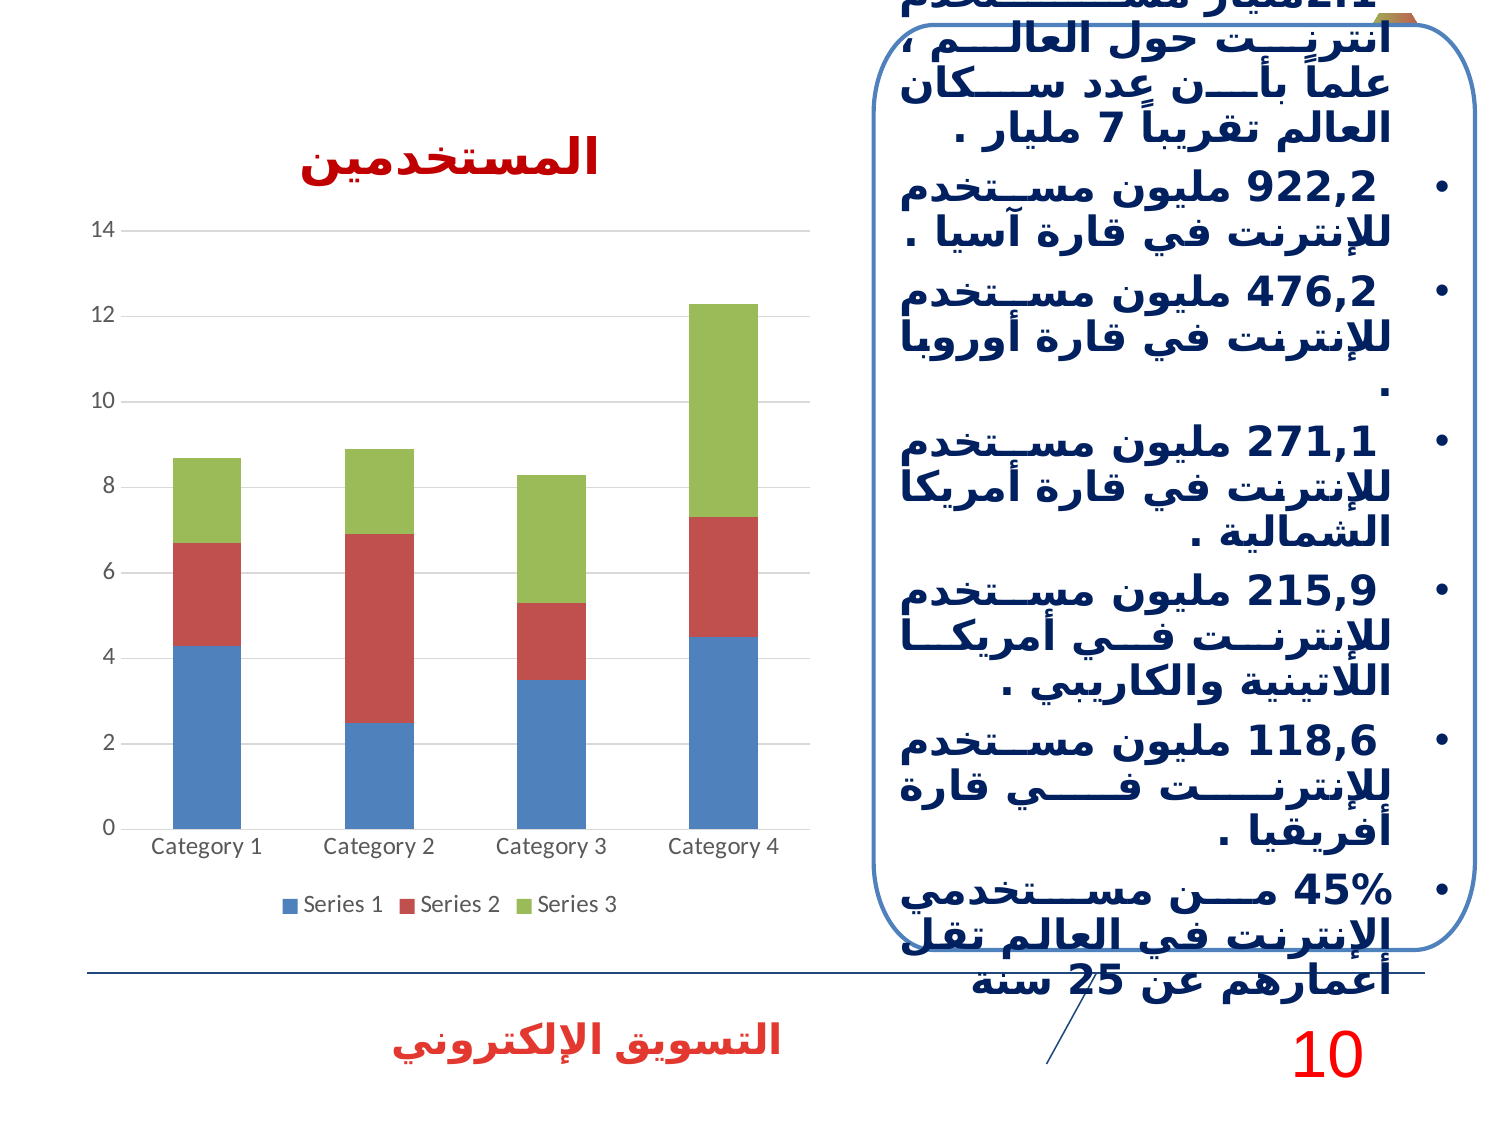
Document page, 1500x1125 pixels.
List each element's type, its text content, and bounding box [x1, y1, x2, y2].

chart [74, 87, 826, 926]
text_box 10 [1229, 1005, 1425, 1075]
text_box 2.1مليار مستخدم انترنت حول العالم ، علماً بأن عدد سكان العالم تقريباً 7 مليار . 922,2 مليون مستخدم للإنترنت في قارة آسيا . 476,2 مليون مستخدم للإنترنت في قارة أوروبا . 271,1 مليون مستخدم للإنترنت في قارة أمريكا الشمالية . 215,9 مليون مستخدم للإنترنت في أمريكا اللاتينية والكاريبي . 118,6 مليون مستخدم للإنترنت في قارة أفريقيا . 45% من مستخدمي الإنترنت في العالم تقل أعمارهم عن 25 سنة [871, 22, 1478, 953]
text_box التسويق الإلكتروني [174, 1005, 1000, 1070]
